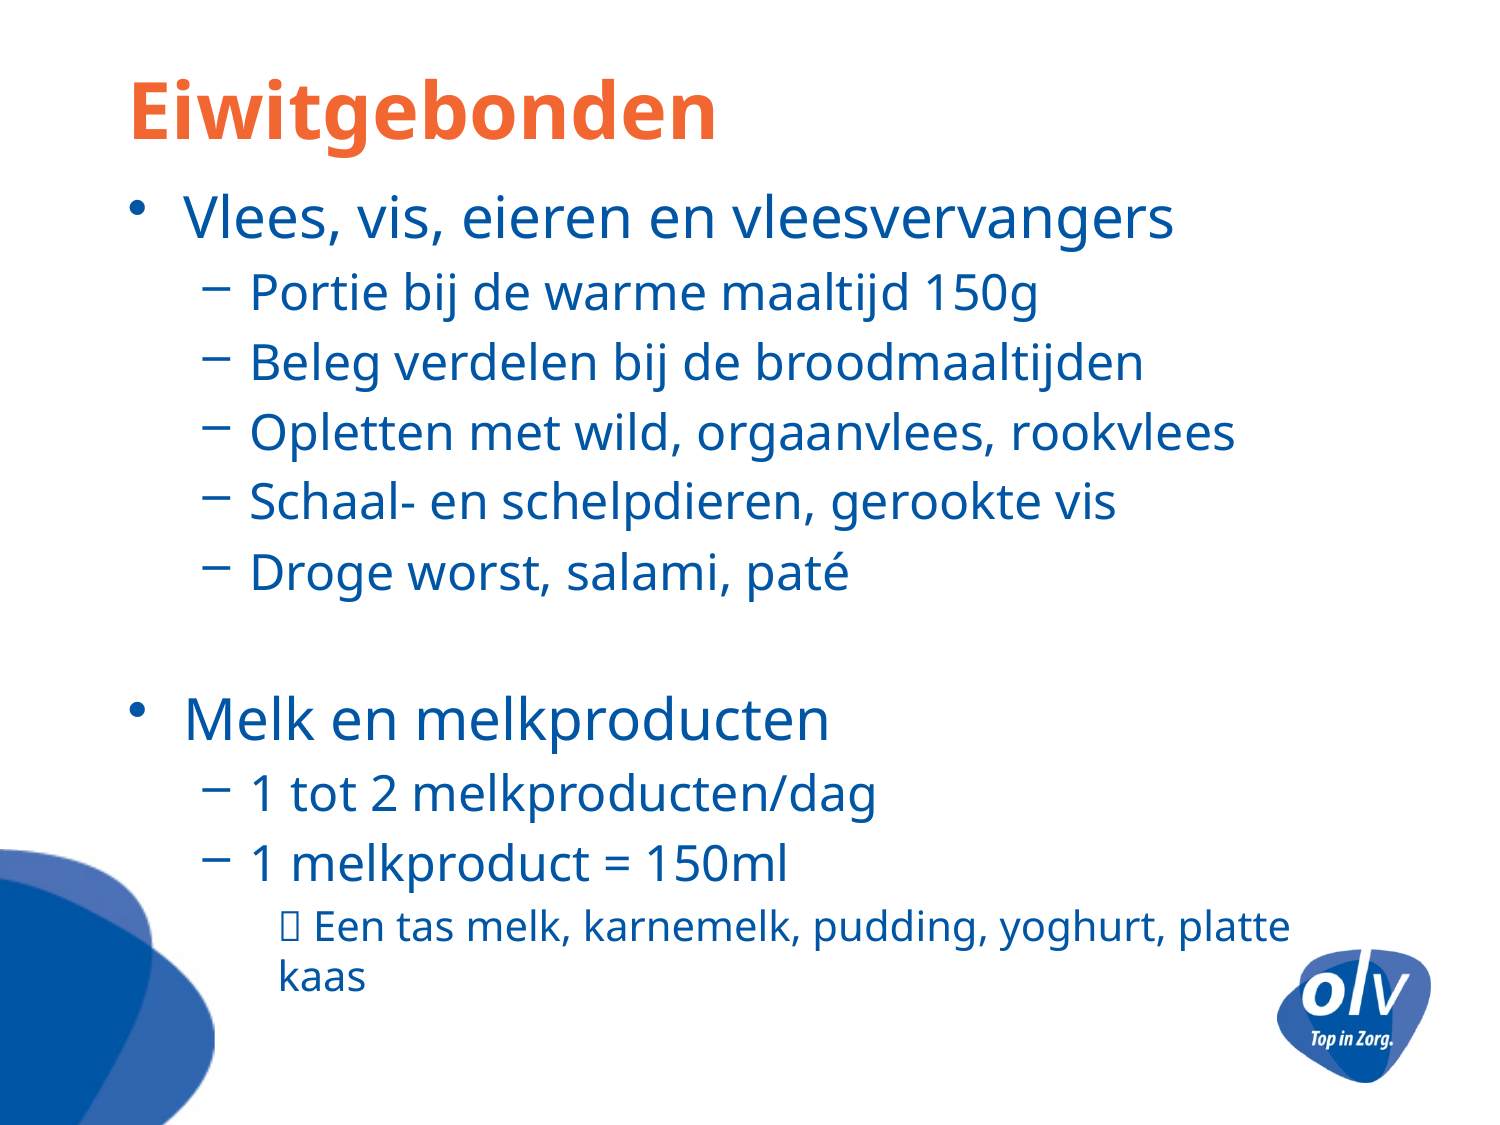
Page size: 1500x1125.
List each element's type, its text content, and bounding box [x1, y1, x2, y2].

picture [0, 849, 215, 1125]
list Vlees, vis, eieren en vleesvervangers Portie bij de warme maaltijd 150g Beleg verdelen bij de broodmaaltijden Opletten met wild, orgaanvlees, rookvlees Schaal- en schelpdieren, gerookte vis Droge worst, salami, paté Melk en melkproducten 1 tot 2 melkproducten/dag 1 melkproduct = 150ml  Een tas melk, karnemelk, pudding, yoghurt, platte kaas [112, 172, 1388, 968]
picture [1277, 949, 1431, 1083]
title Eiwitgebonden [112, 53, 1388, 149]
